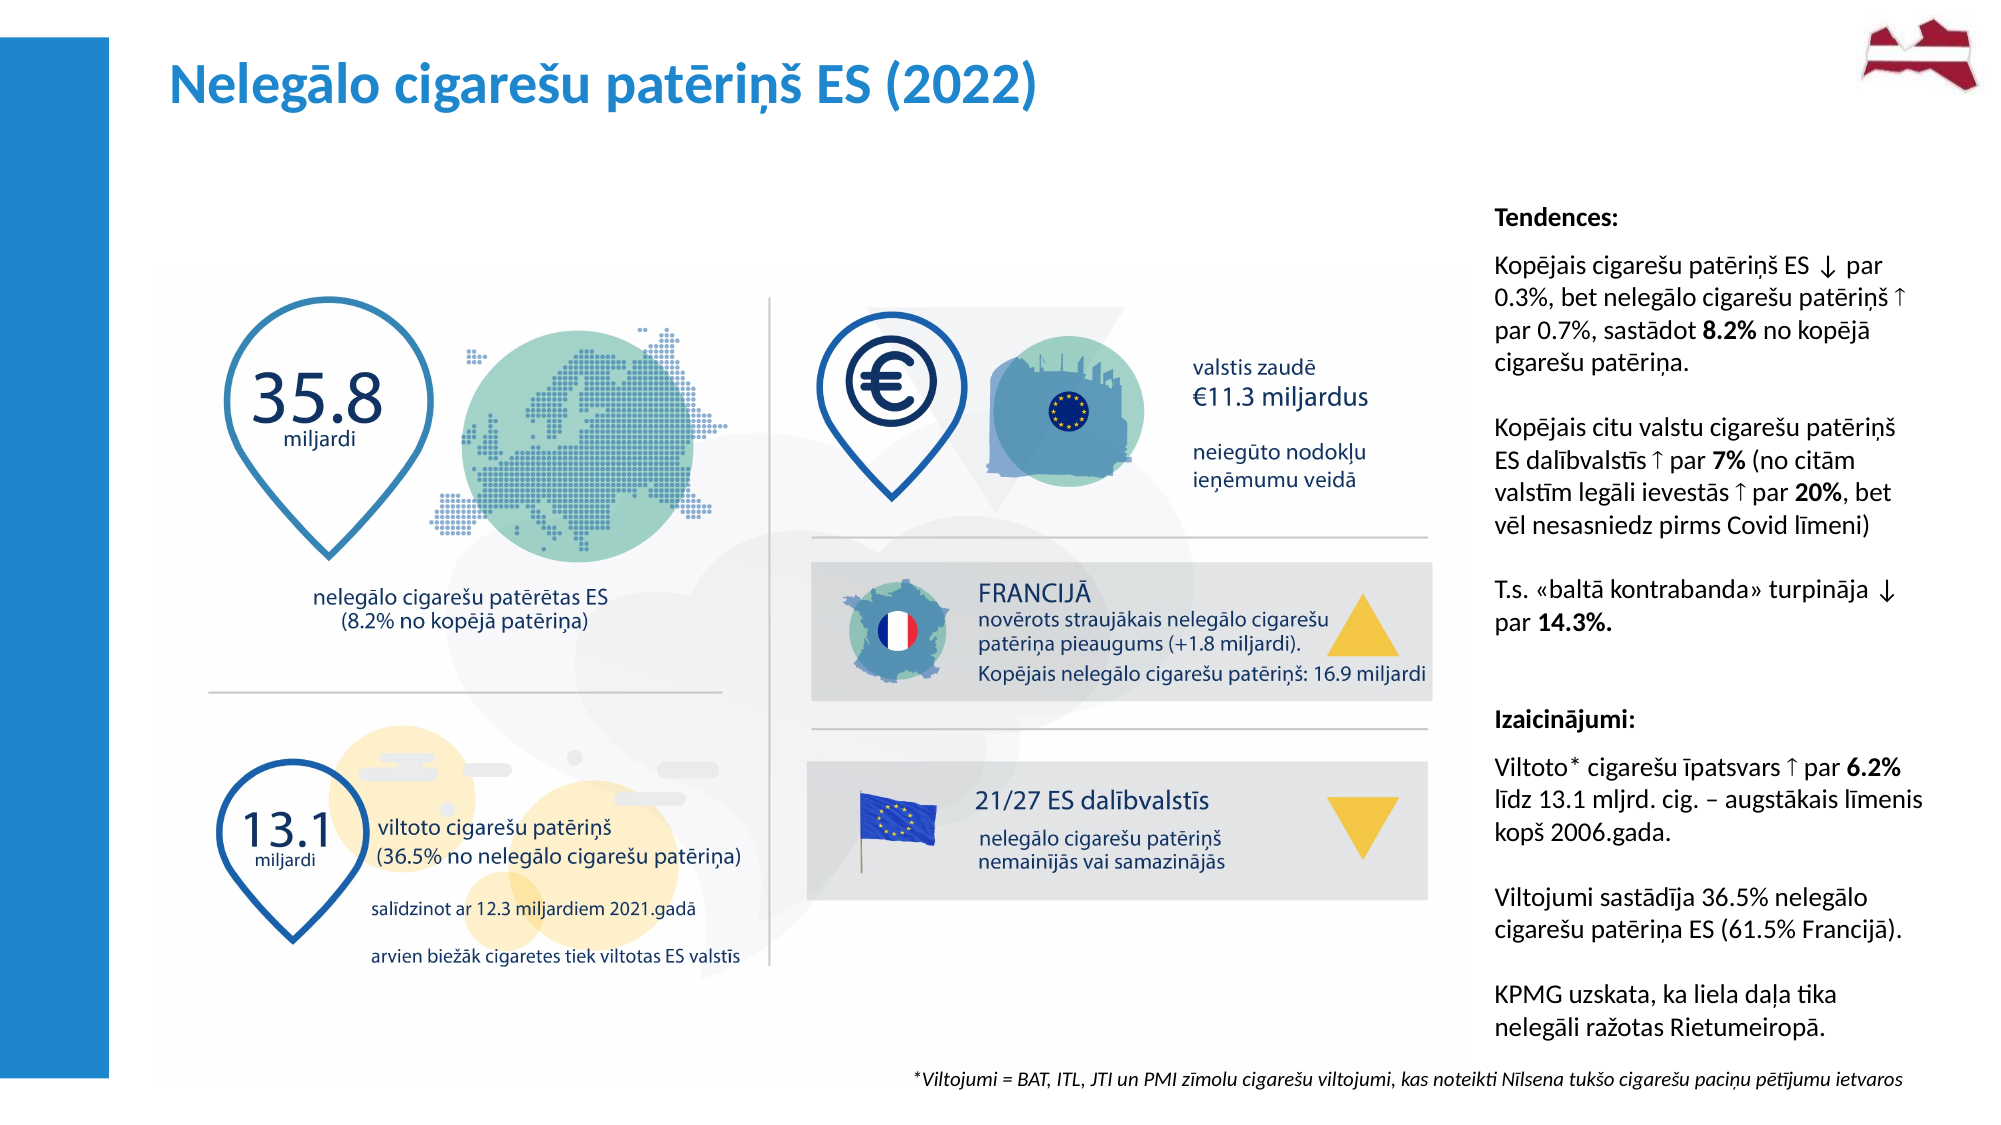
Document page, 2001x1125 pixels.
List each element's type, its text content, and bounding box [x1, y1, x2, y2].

text_box *Viltojumi = BAT, ITL, JTI un PMI zīmolu cigarešu viltojumi, kas noteikti Nīlsena tukšo cigarešu paciņu pētījumu ietvaros [896, 1058, 2000, 1098]
list Nelegālo cigarešu patēriņš ES (2022) [154, 29, 1940, 141]
picture [154, 267, 1472, 1086]
text_box Tendences: Kopējais cigarešu patēriņš ES ↓ par 0.3%, bet nelegālo cigarešu patēriņš  par 0.7%, sastādot 8.2% no kopējā cigarešu patēriņa. Kopējais citu valstu cigarešu patēriņš ES dalībvalstīs  par 7% (no citām valstīm legāli ievestās  par 20%, bet vēl nesasniedz pirms Covid līmeni) T.s. «baltā kontrabanda» turpināja ↓ par 14.3%. Izaicinājumi: Viltoto* cigarešu īpatsvars  par 6.2% līdz 13.1 mljrd. cig. – augstākais līmenis kopš 2006.gada. Viltojumi sastādīja 36.5% nelegālo cigarešu patēriņa ES (61.5% Francijā). KPMG uzskata, ka liela daļa tika nelegāli ražotas Rietumeiropā. [1479, 192, 1940, 1049]
picture [1856, 15, 1985, 95]
